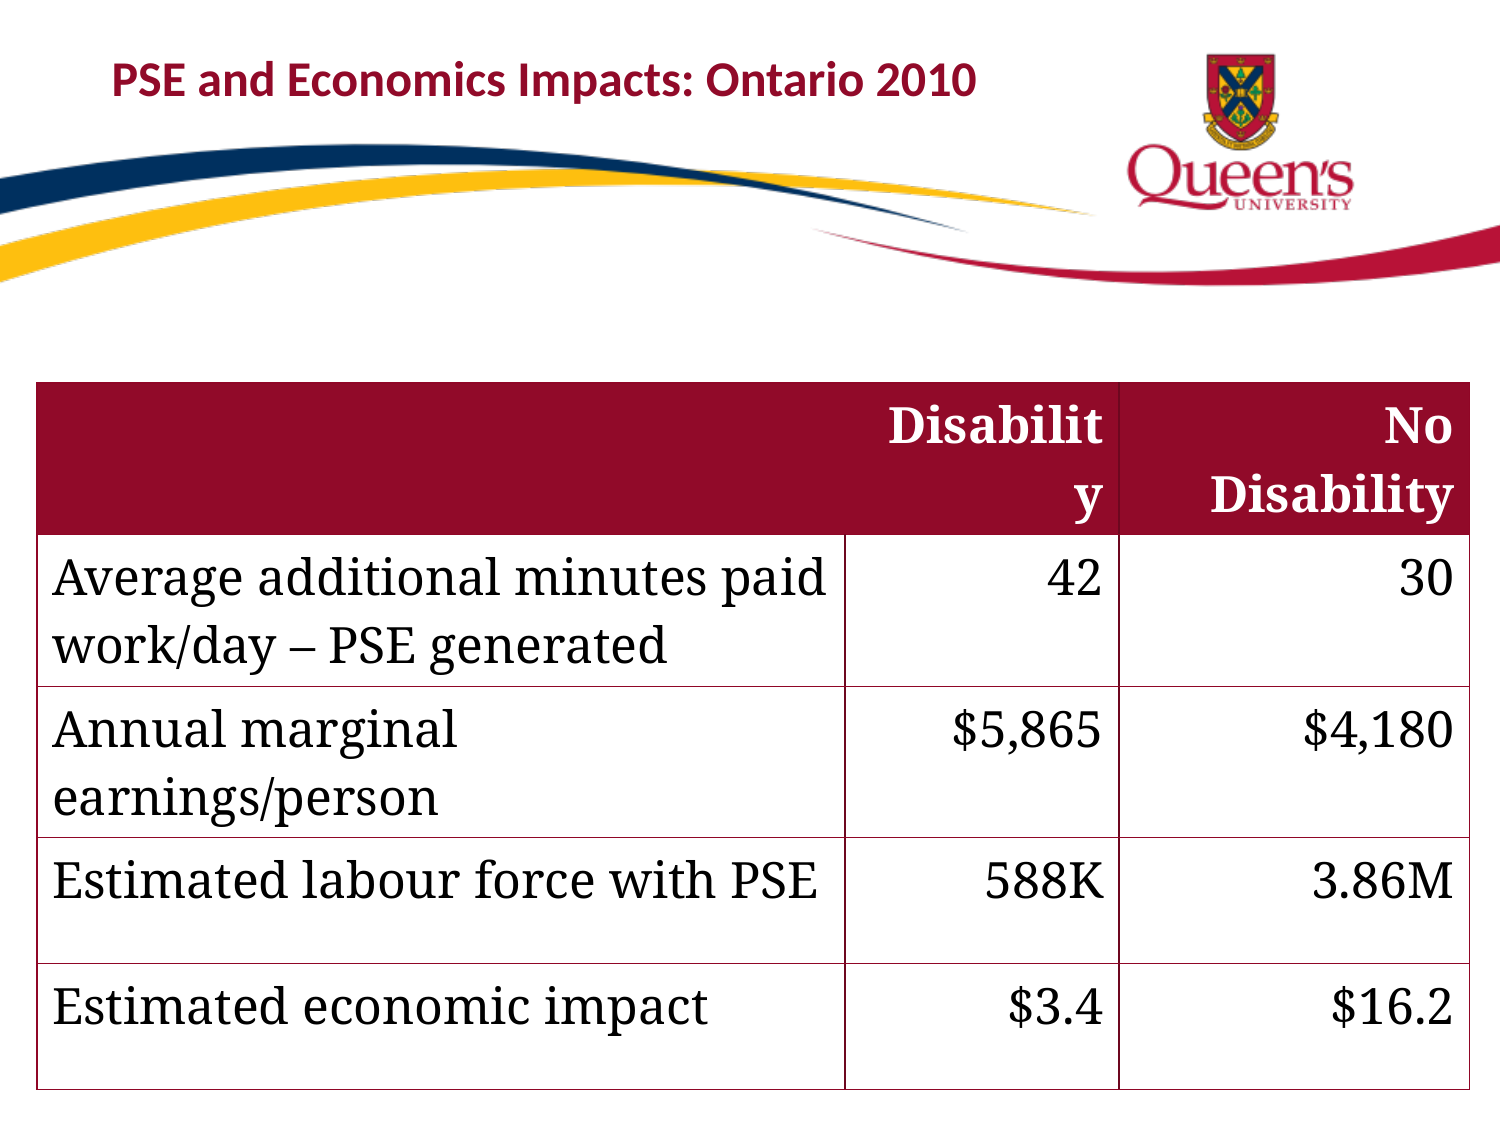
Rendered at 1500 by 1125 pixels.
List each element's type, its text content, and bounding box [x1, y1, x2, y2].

table_cell $16.2 [1120, 964, 1469, 1089]
table_cell $4,180 [1120, 687, 1469, 837]
table_cell Estimated labour force with PSE [38, 838, 844, 963]
table_cell Average additional minutes paid work/day – PSE generated [38, 535, 844, 686]
table_cell Estimated economic impact [38, 964, 844, 1089]
table_cell $3.4 [846, 964, 1118, 1089]
title PSE and Economics Impacts: Ontario 2010 [111, 0, 1151, 155]
table_header Disability [845, 384, 1118, 534]
table_header No Disability [1120, 384, 1469, 534]
table_cell Annual marginal earnings/person [38, 687, 844, 837]
table_cell 588K [846, 838, 1118, 963]
table_cell 3.86M [1120, 838, 1469, 963]
table_cell 42 [846, 535, 1118, 686]
table_cell 30 [1120, 535, 1469, 686]
table_cell $5,865 [846, 687, 1118, 837]
table_header [38, 384, 845, 534]
